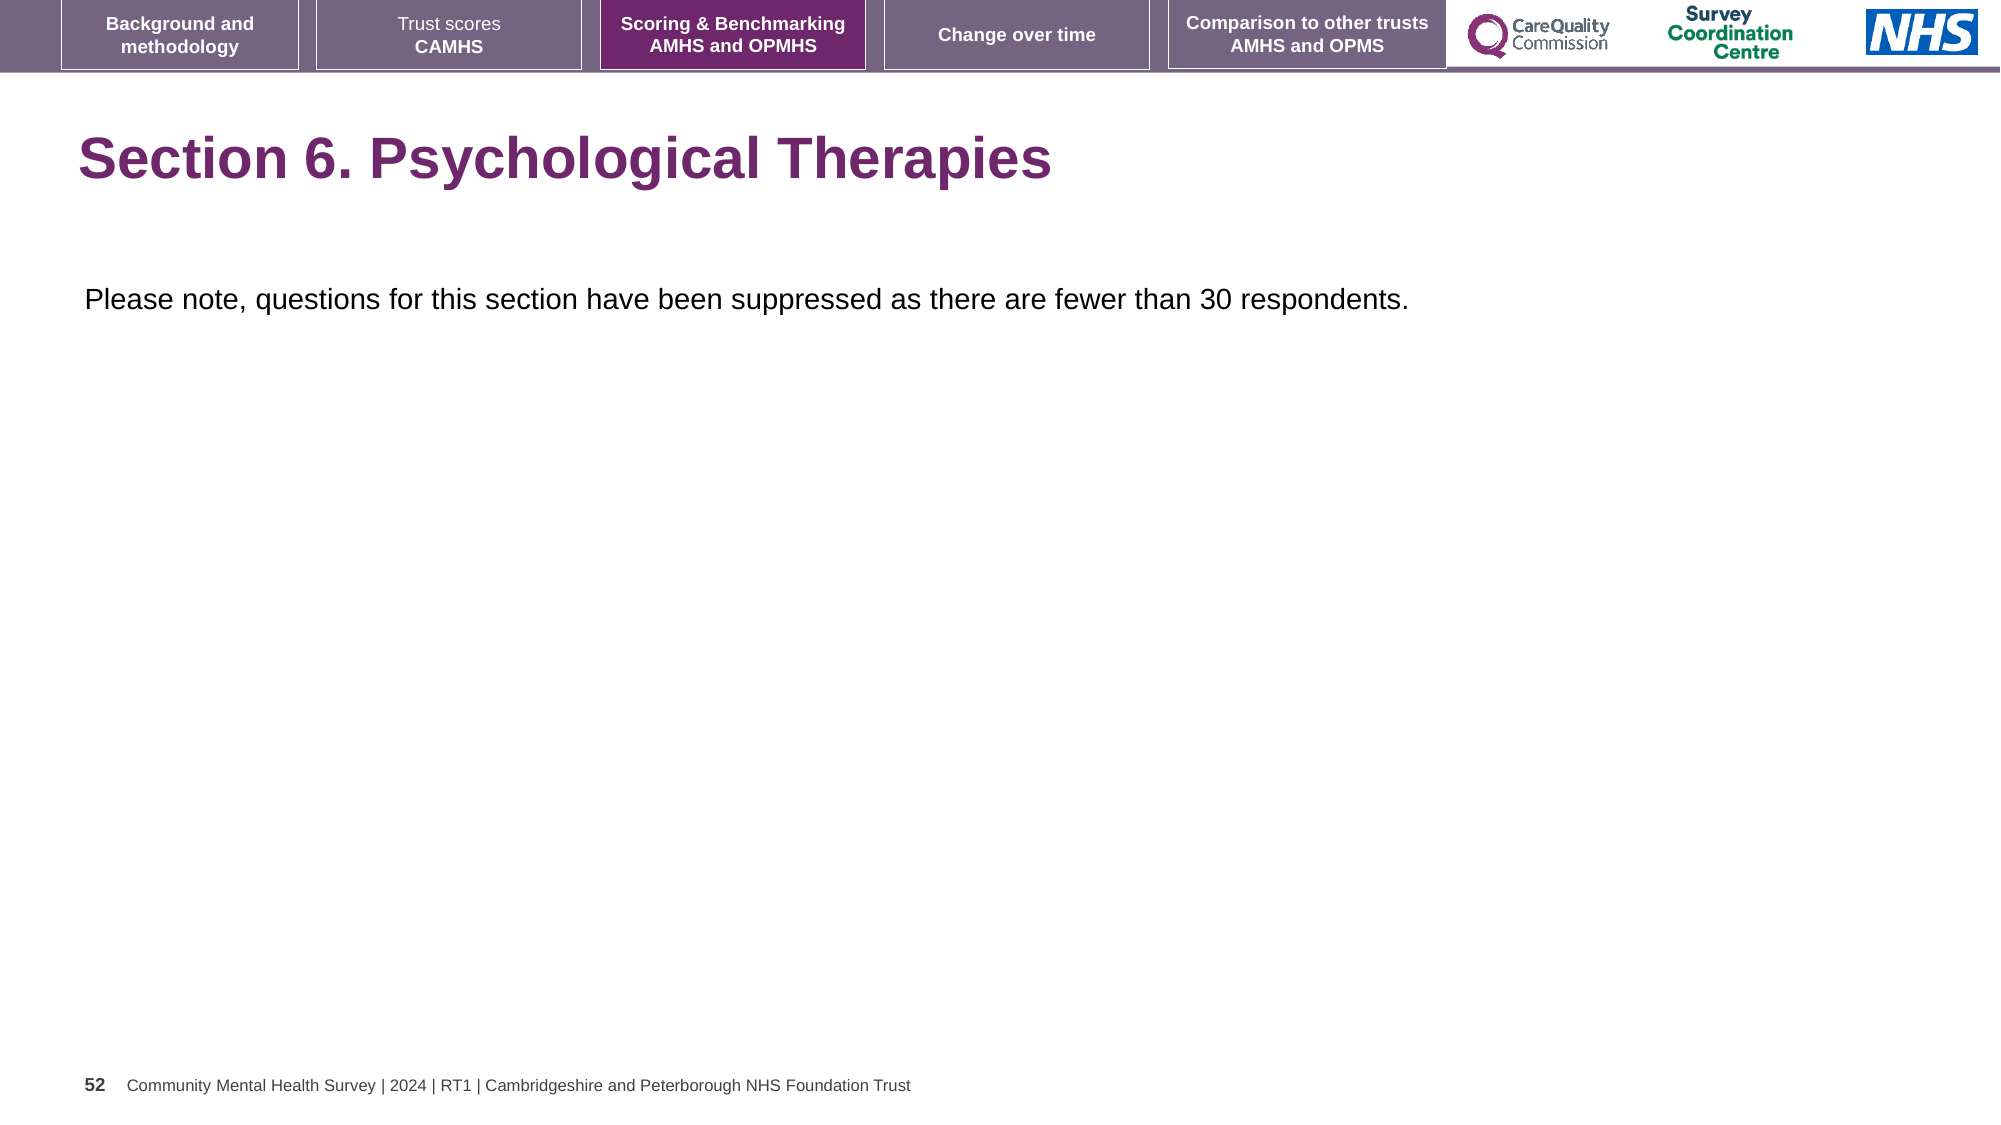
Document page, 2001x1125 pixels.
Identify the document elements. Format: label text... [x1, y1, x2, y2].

title Section 6. Psychological Therapies [63, 106, 1937, 214]
text_box 52 [84, 1065, 122, 1125]
text_box Please note, questions for this section have been suppressed as there are fewer than 30 respondents. [84, 208, 1933, 316]
picture [1666, 3, 1794, 61]
picture [1866, 9, 1978, 55]
picture [1467, 13, 1610, 59]
